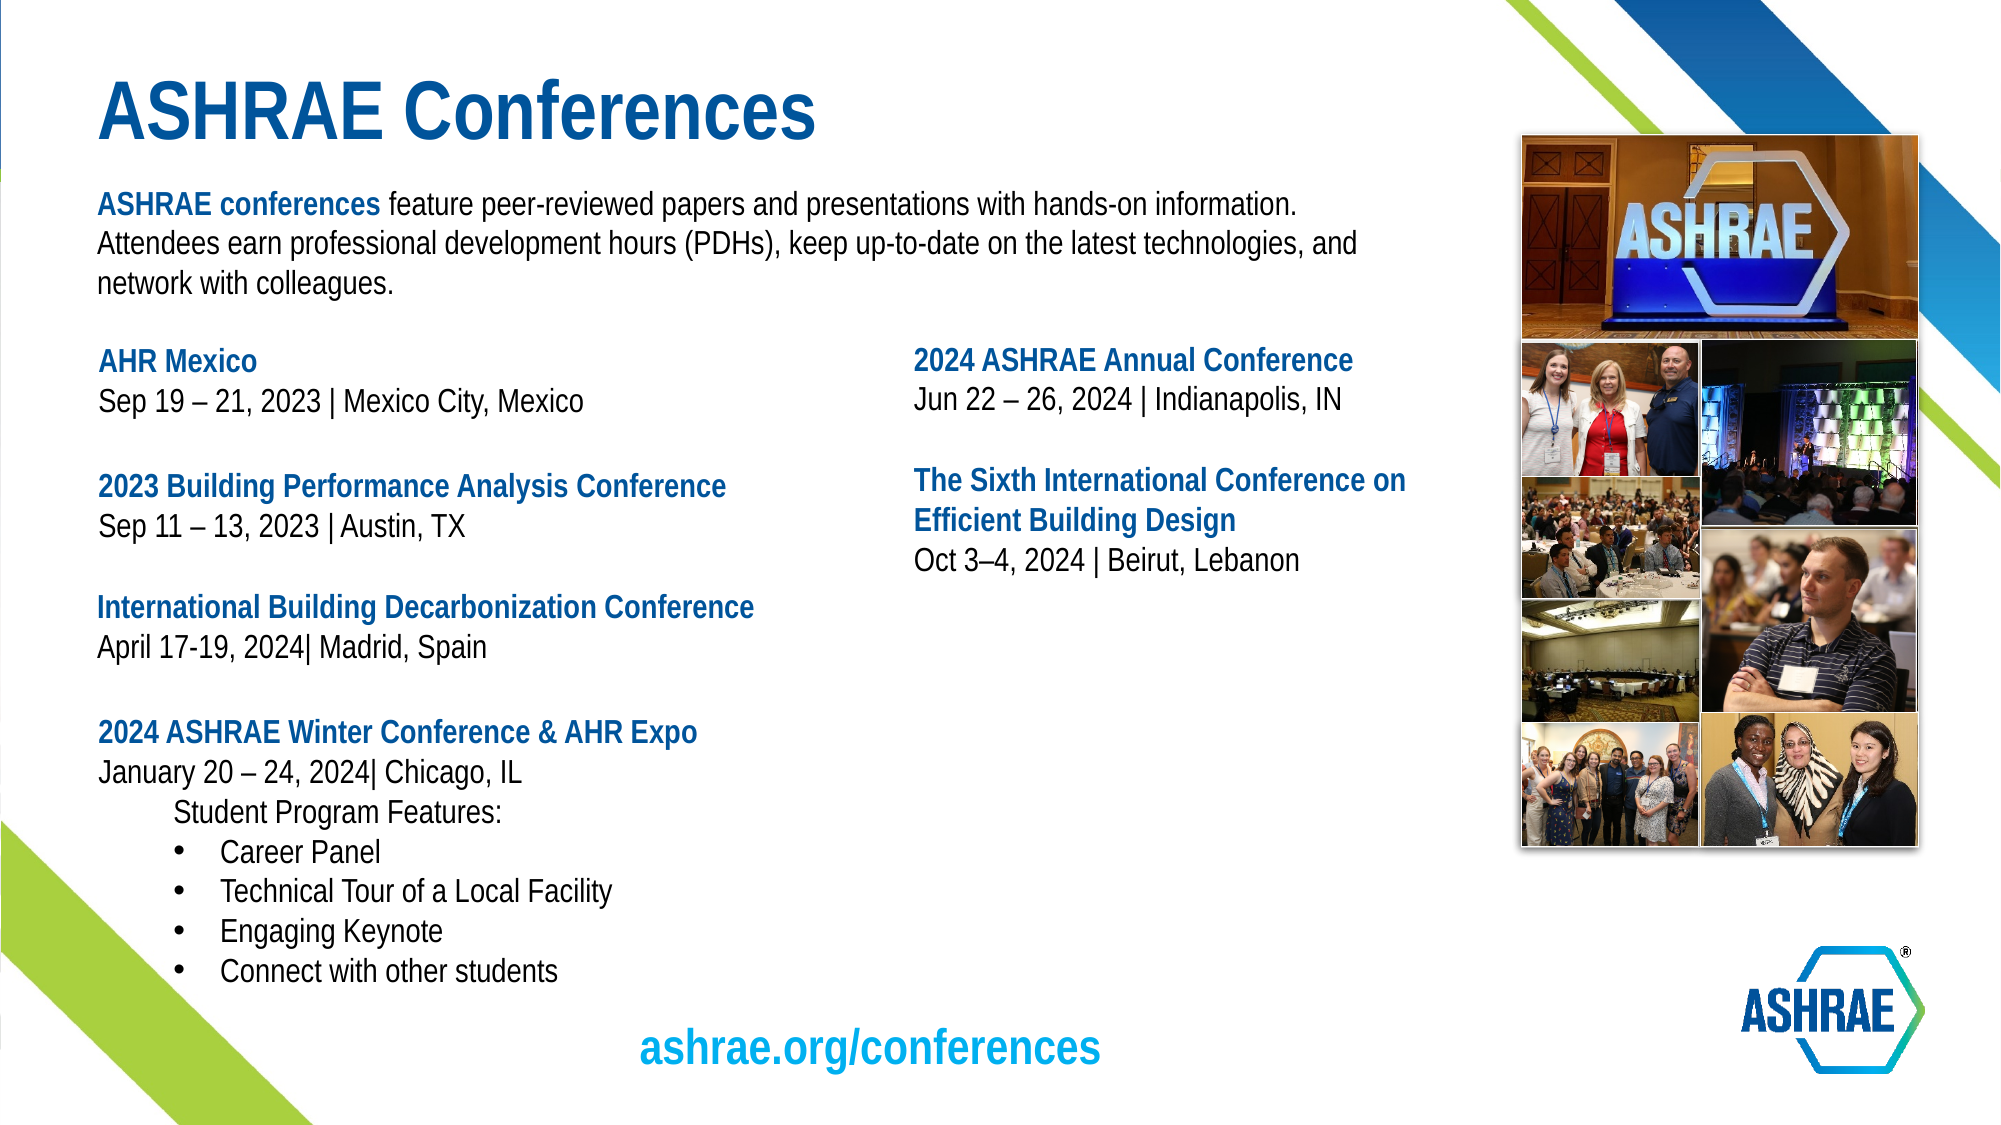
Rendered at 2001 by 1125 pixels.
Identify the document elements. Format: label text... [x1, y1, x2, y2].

text_box ASHRAE conferences feature peer-reviewed papers and presentations with hands-on information. Attendees earn professional development hours (PDHs), keep up-to-date on the latest technologies, and network with colleagues. [82, 174, 1381, 309]
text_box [82, 331, 1127, 1041]
text_box ashrae.org/conferences [20, 1006, 1722, 1082]
text_box ASHRAE Conferences [82, 7, 1381, 174]
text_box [899, 330, 1519, 587]
picture [0, 0, 2001, 1125]
